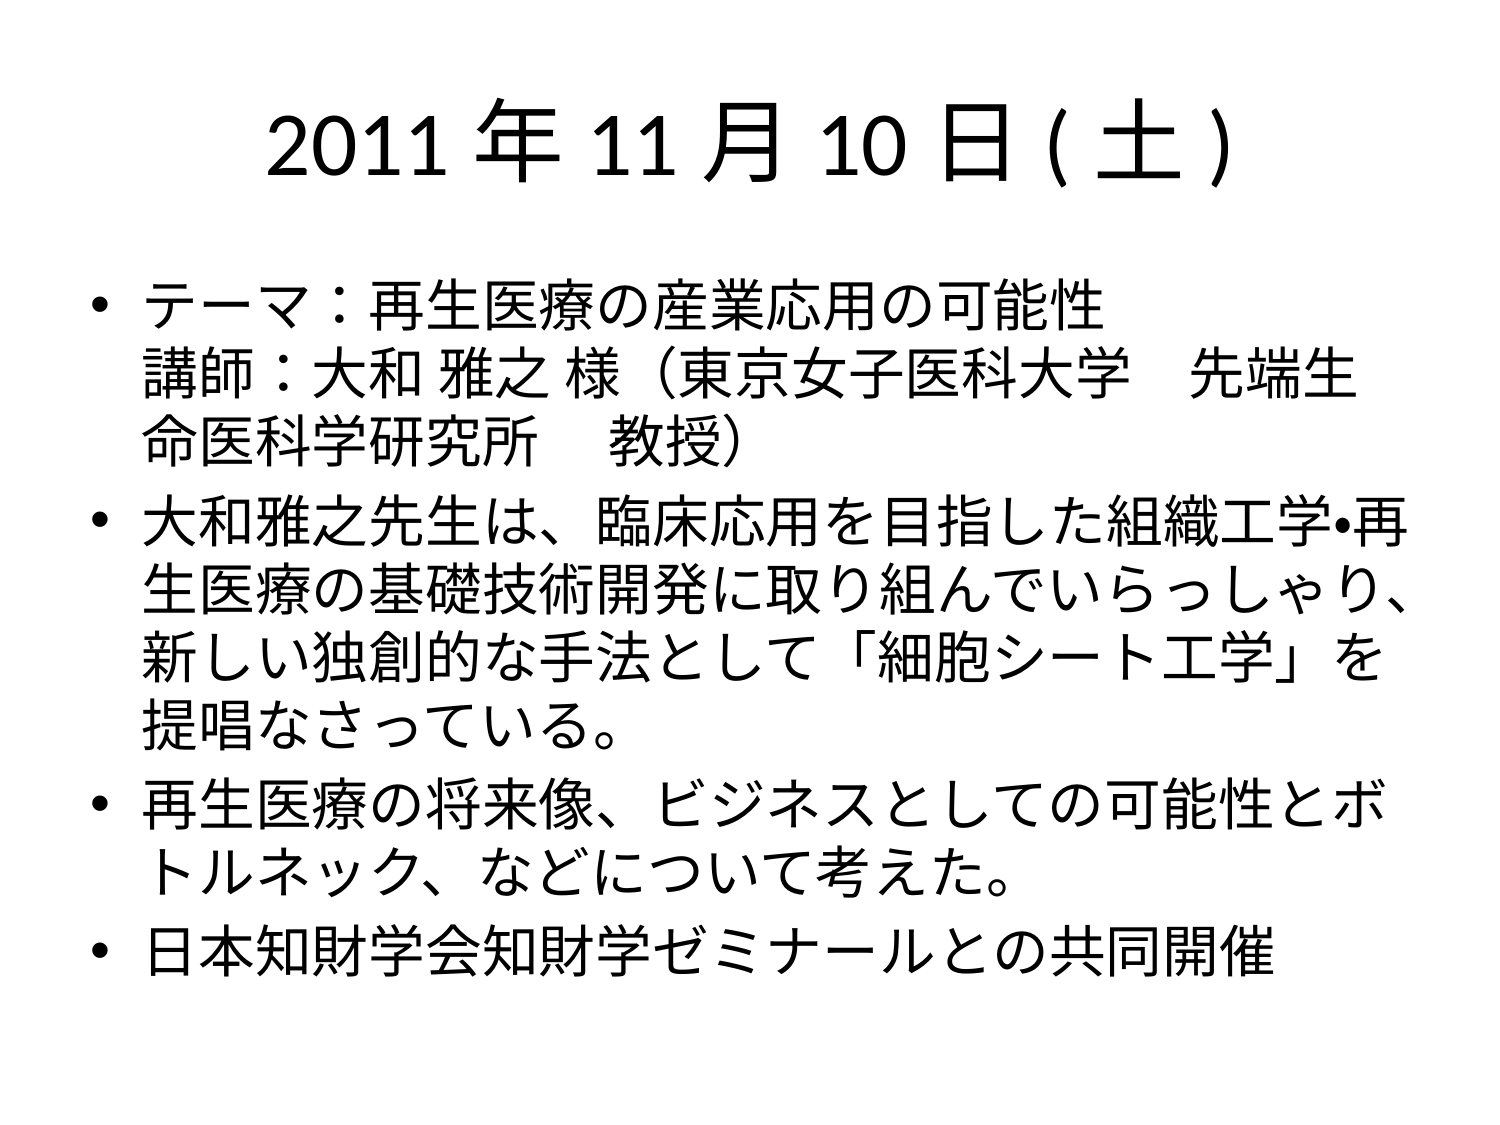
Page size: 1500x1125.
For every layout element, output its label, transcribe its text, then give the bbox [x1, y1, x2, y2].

title 2011年11月10日(土) [75, 45, 1425, 233]
list テーマ：再生医療の産業応用の可能性 講師：大和 雅之 様（東京女子医科大学 先端生命医科学研究所 教授） 大和雅之先生は、臨床応用を目指した組織工学・再生医療の基礎技術開発に取り組んでいらっしゃり、新しい独創的な手法として「細胞シート工学」を提唱なさっている。 再生医療の将来像、ビジネスとしての可能性とボトルネック、などについて考えた。 日本知財学会知財学ゼミナールとの共同開催 [75, 262, 1425, 1005]
